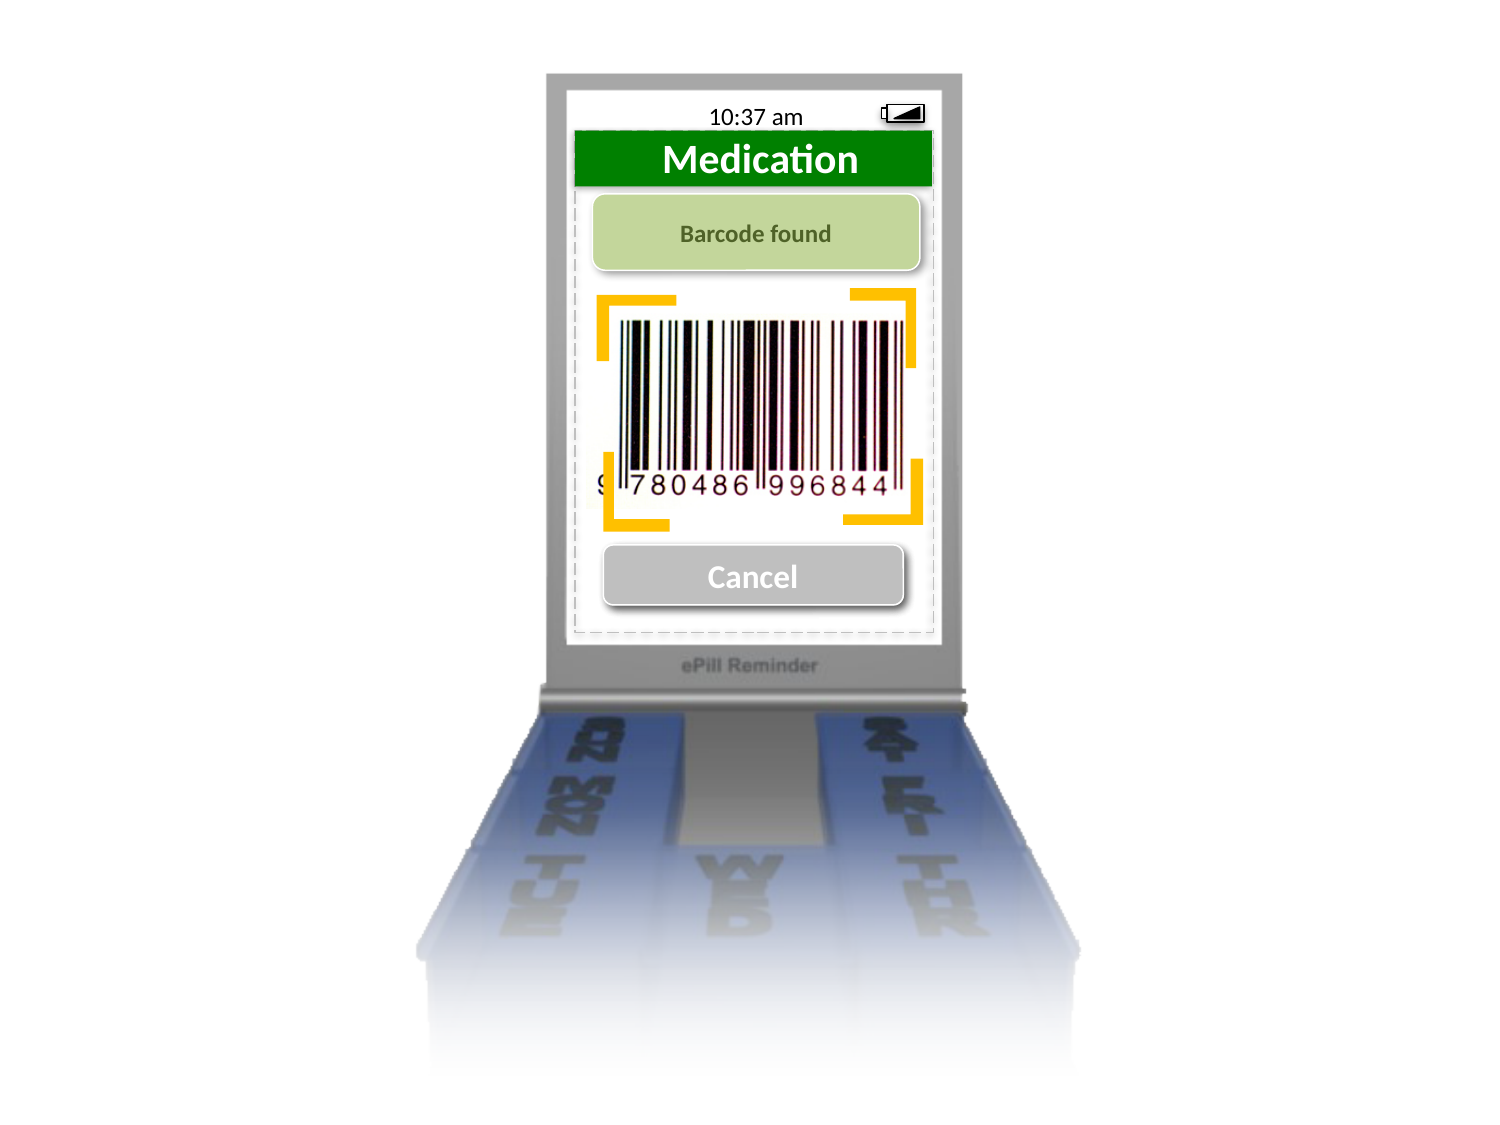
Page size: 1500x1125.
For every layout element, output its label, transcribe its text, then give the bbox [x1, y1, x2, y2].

text_box Cancel [602, 544, 905, 606]
list 10:37 am [681, 92, 832, 131]
picture [388, 34, 1112, 1090]
text_box [841, 457, 925, 527]
text_box [594, 293, 679, 312]
text_box Barcode found [591, 192, 921, 272]
text_box [601, 517, 672, 534]
text_box [848, 286, 918, 370]
